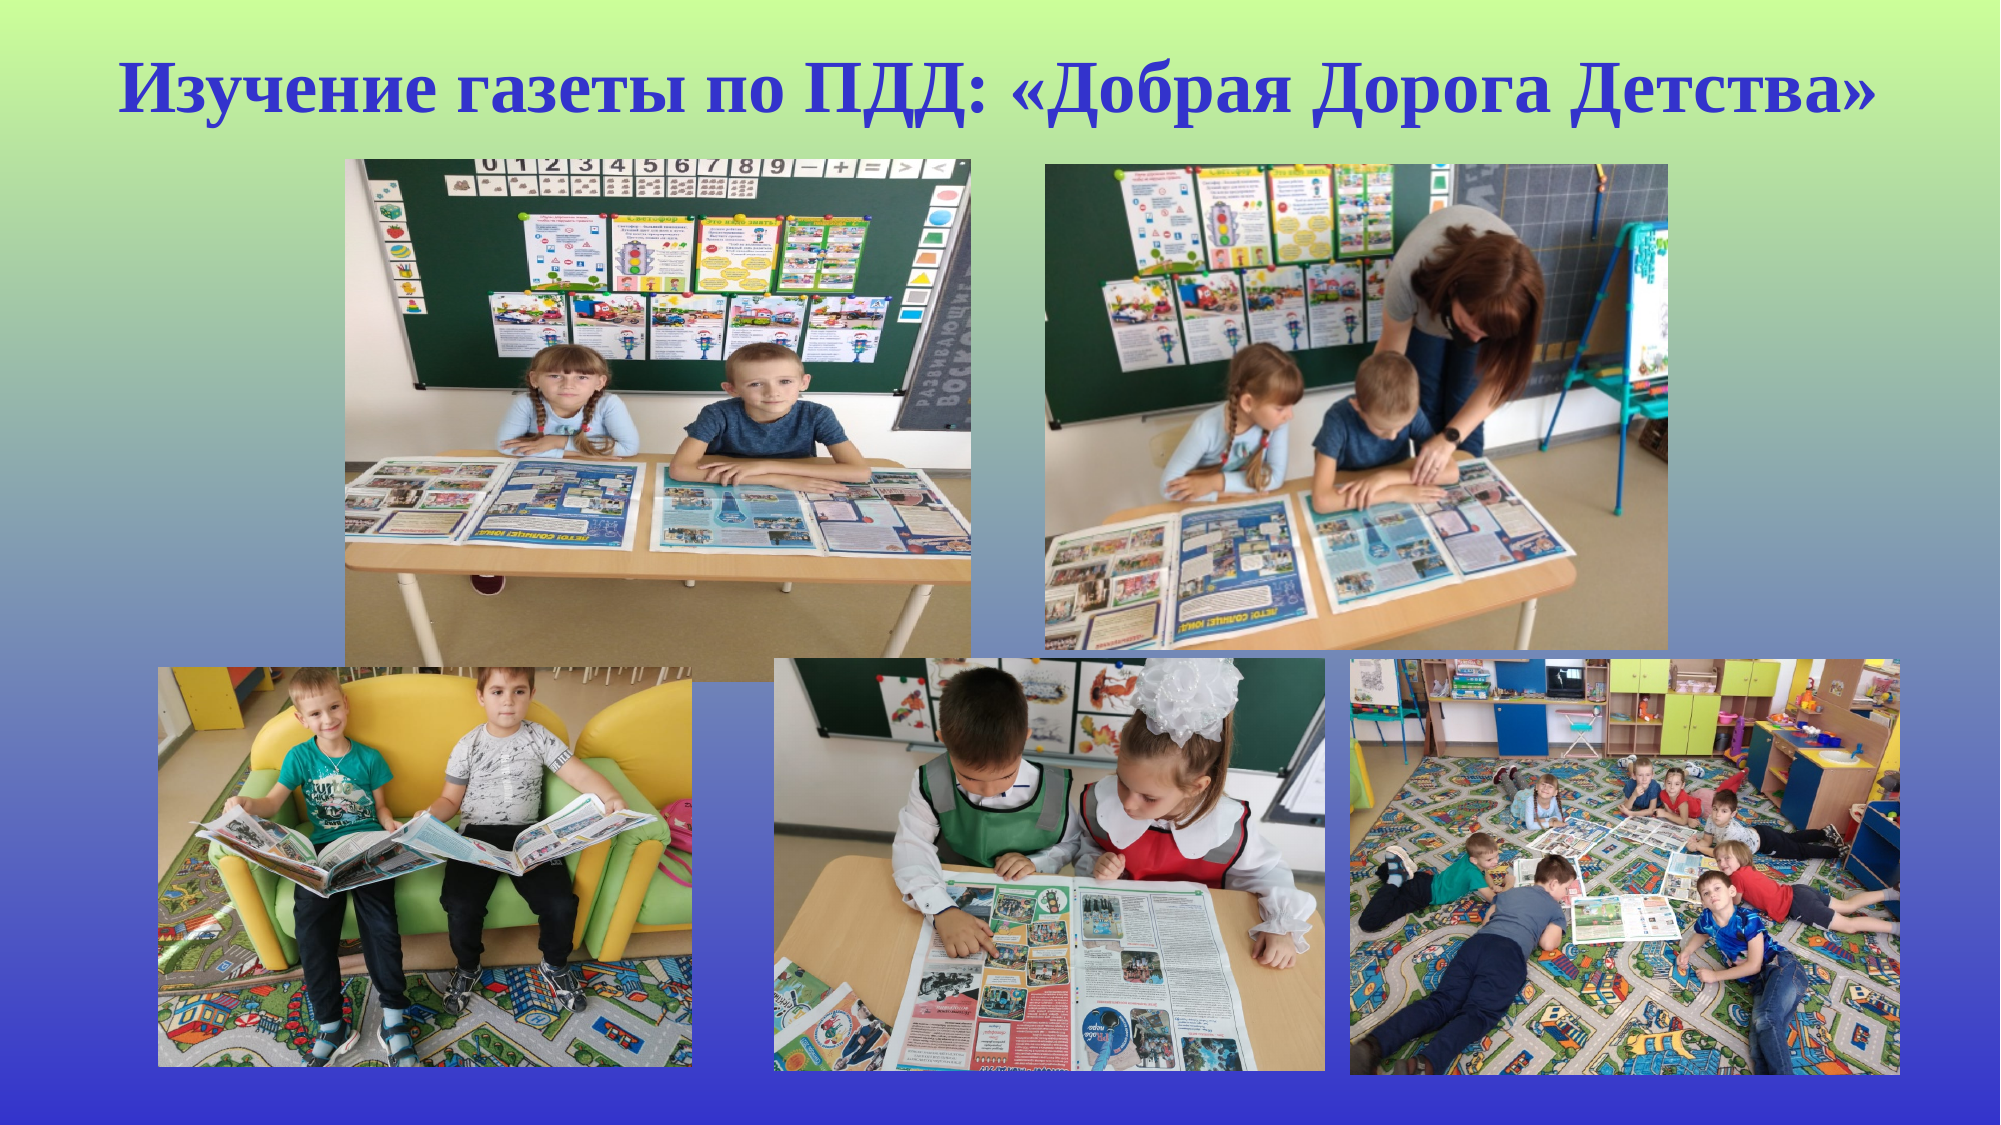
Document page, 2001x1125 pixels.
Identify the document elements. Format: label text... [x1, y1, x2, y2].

picture [1045, 164, 1668, 650]
picture [158, 159, 1325, 1071]
picture [1350, 659, 1900, 1076]
title Изучение газеты по ПДД: «Добрая Дорога Детства» [99, 21, 1899, 144]
